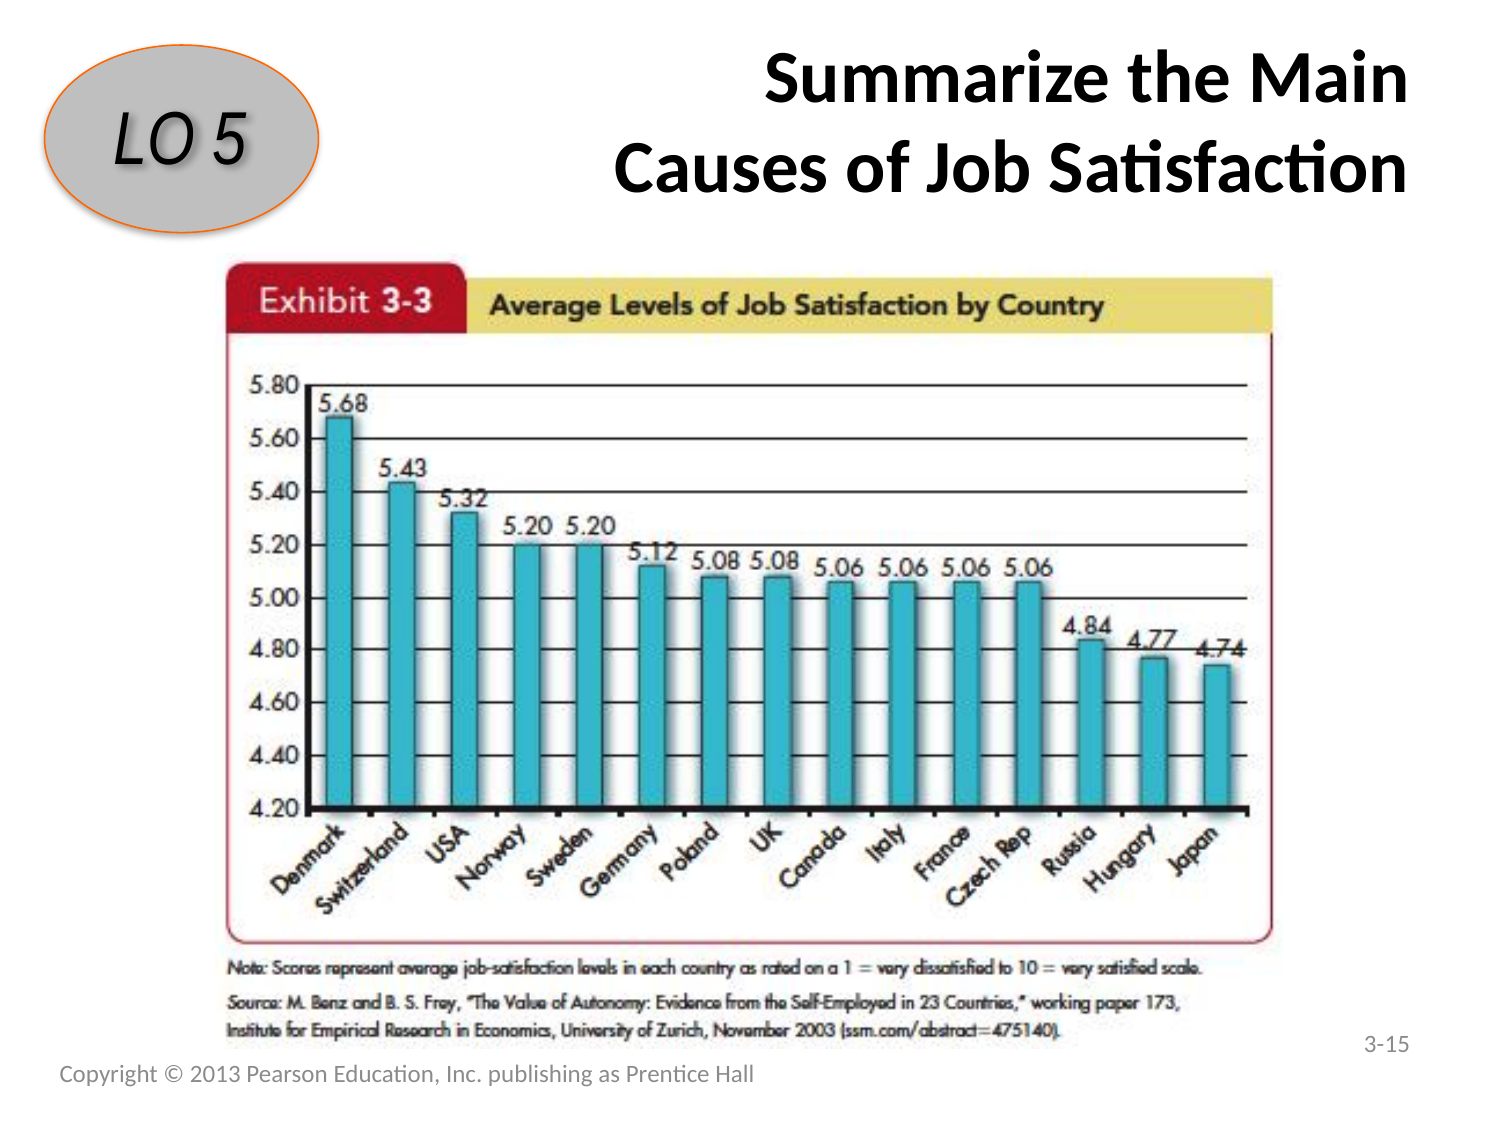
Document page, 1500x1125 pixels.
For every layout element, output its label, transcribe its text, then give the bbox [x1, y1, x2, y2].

picture [215, 252, 1285, 1050]
text_box LO 5 [86, 81, 274, 187]
slide_number 3-15 [1325, 1012, 1425, 1073]
footer Copyright © 2013 Pearson Education, Inc. publishing as Prentice Hall [44, 1042, 988, 1103]
title Summarize the Main Causes of Job Satisfaction [74, 0, 1426, 237]
text_box [43, 44, 320, 234]
